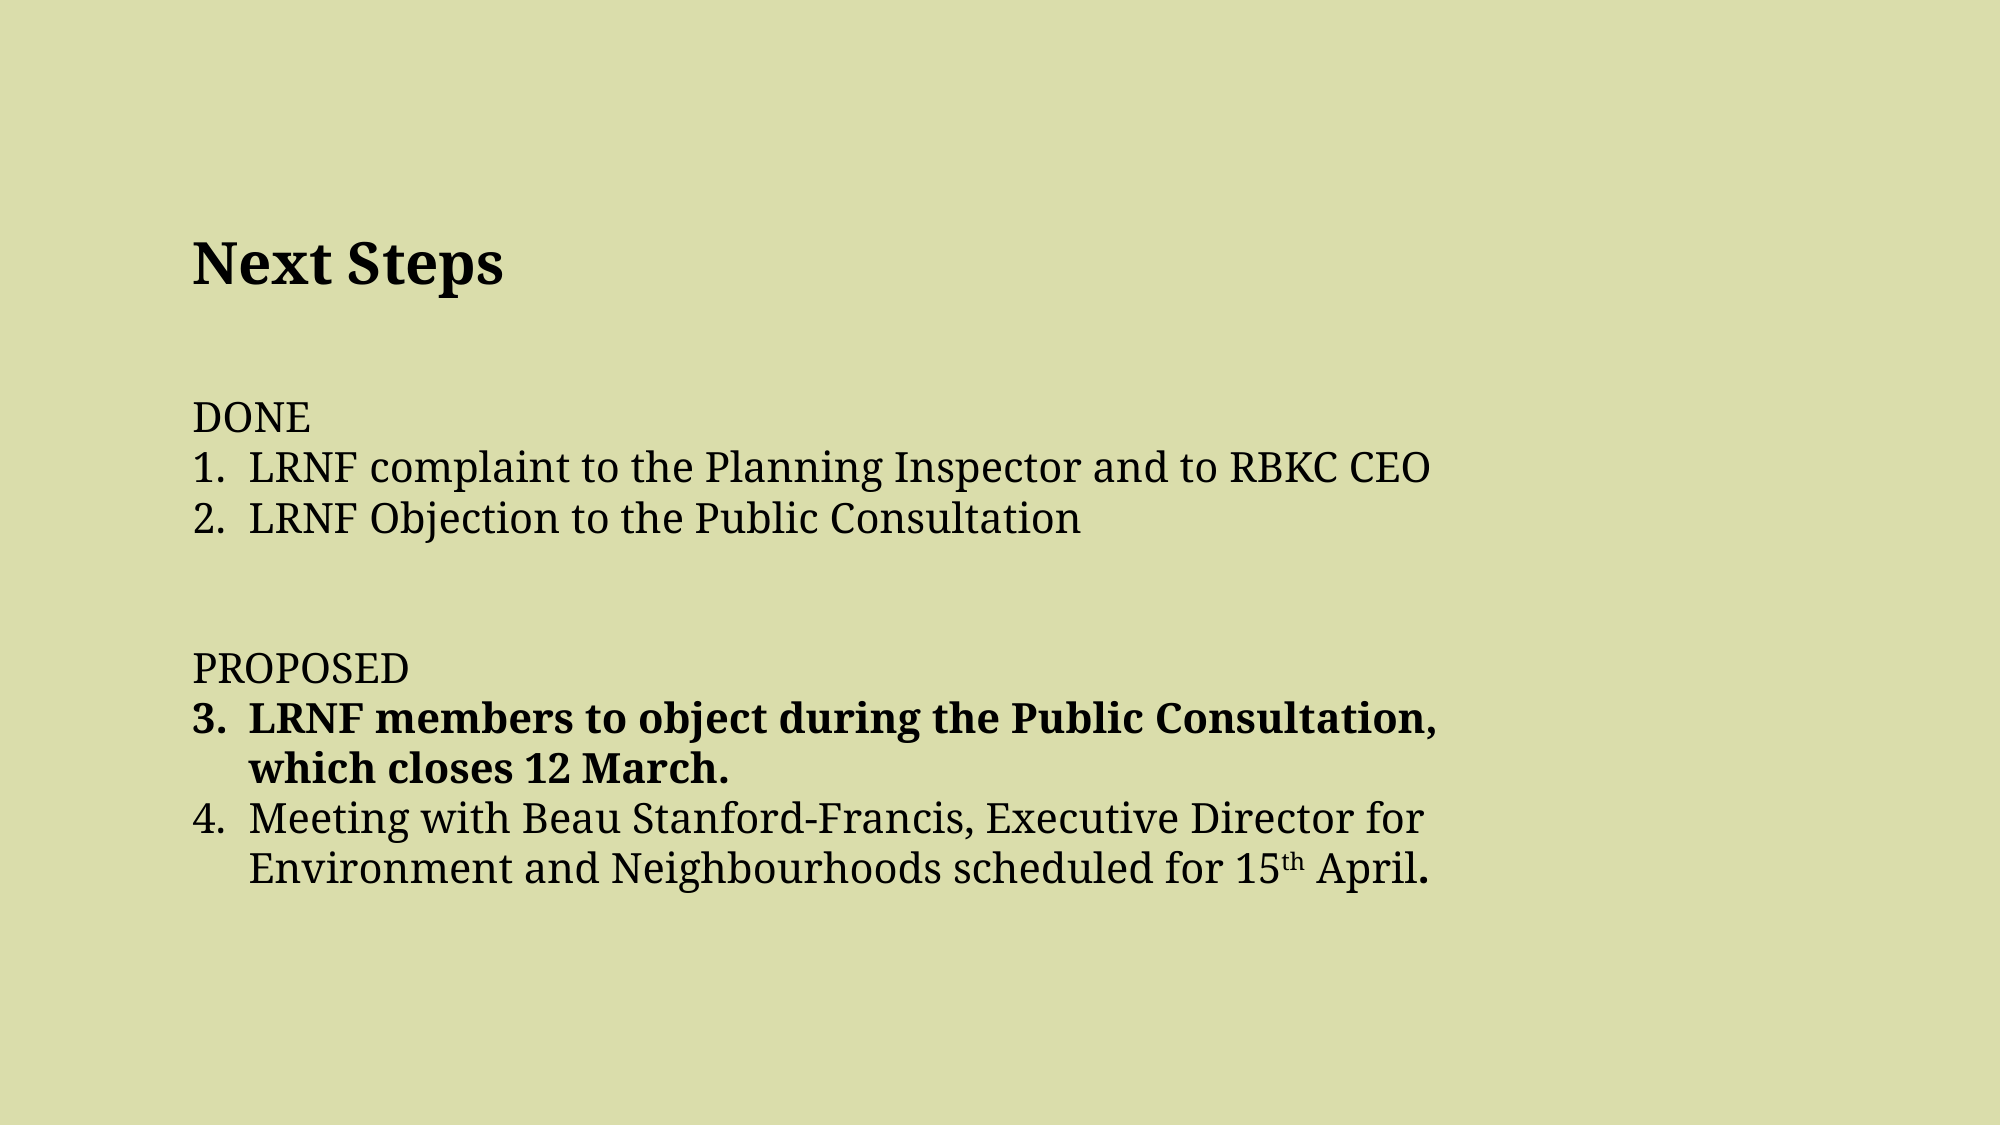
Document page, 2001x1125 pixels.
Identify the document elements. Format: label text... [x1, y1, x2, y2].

text_box Next Steps DONE LRNF complaint to the Planning Inspector and to RBKC CEO LRNF Objection to the Public Consultation PROPOSED LRNF members to object during the Public Consultation, which closes 12 March. Meeting with Beau Stanford-Francis, Executive Director for Environment and Neighbourhoods scheduled for 15th April. [177, 218, 1562, 899]
